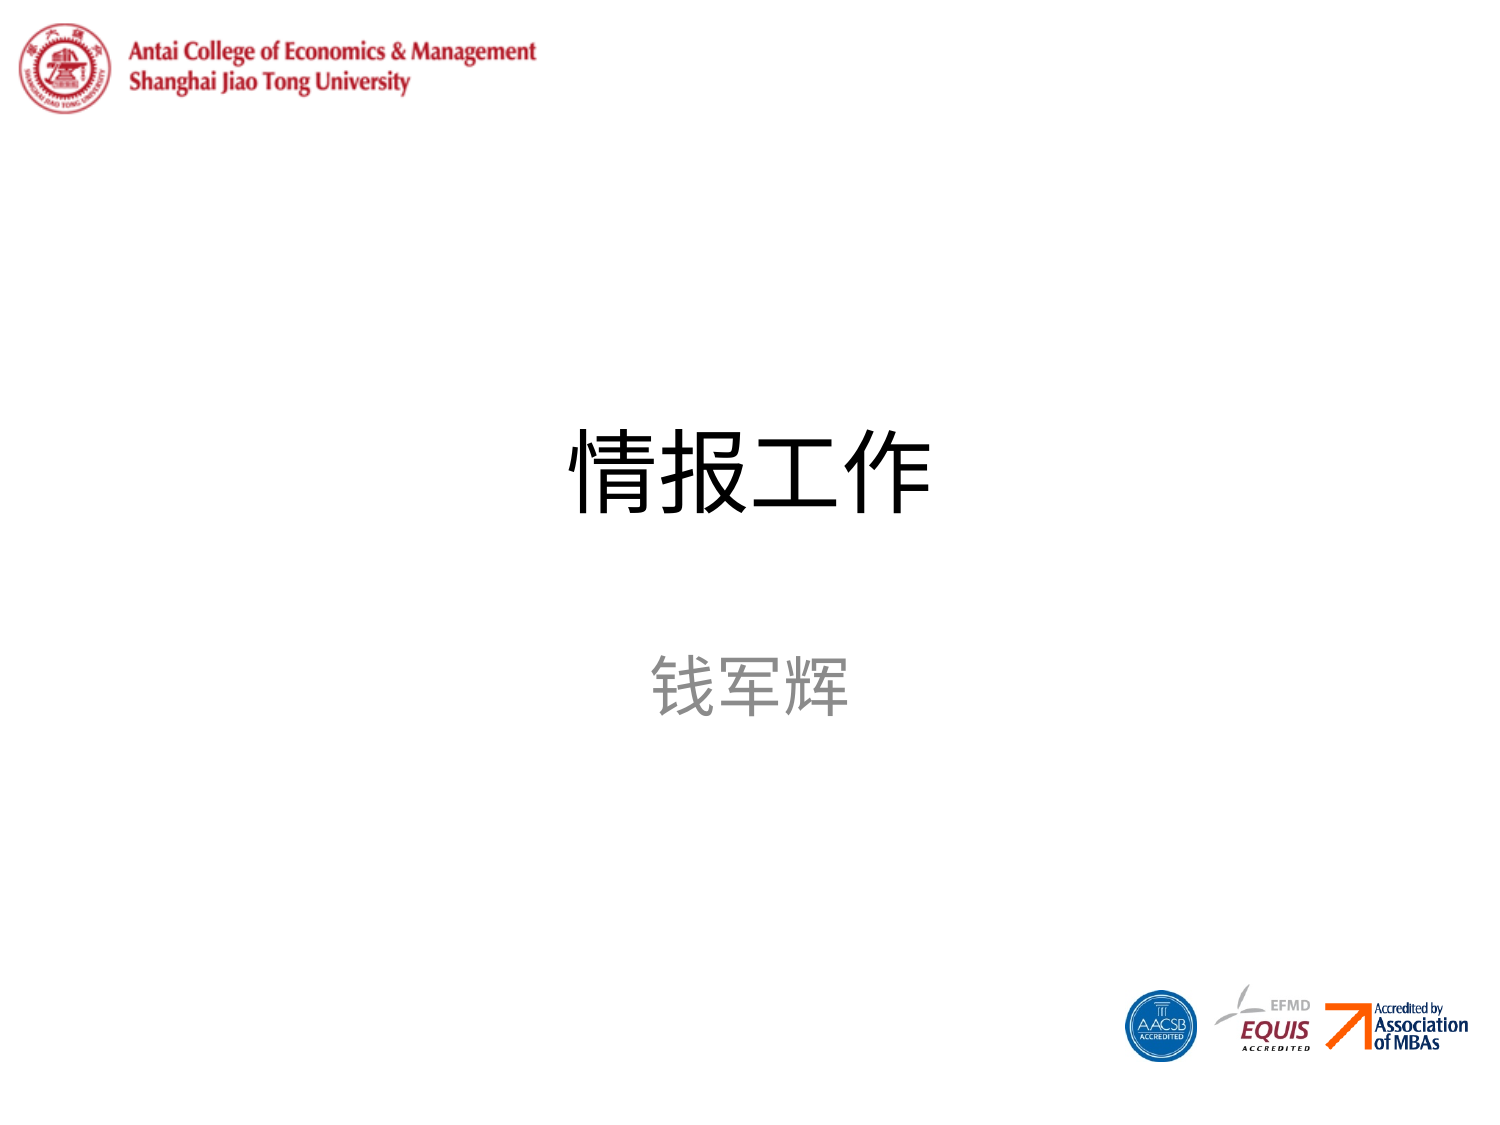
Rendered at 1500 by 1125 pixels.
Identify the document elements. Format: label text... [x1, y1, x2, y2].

picture [1325, 1002, 1468, 1050]
picture [2, 19, 548, 119]
picture [1125, 990, 1197, 1062]
subtitle 钱军辉 [225, 637, 1275, 925]
title 情报工作 [112, 349, 1388, 591]
picture [1214, 984, 1310, 1051]
